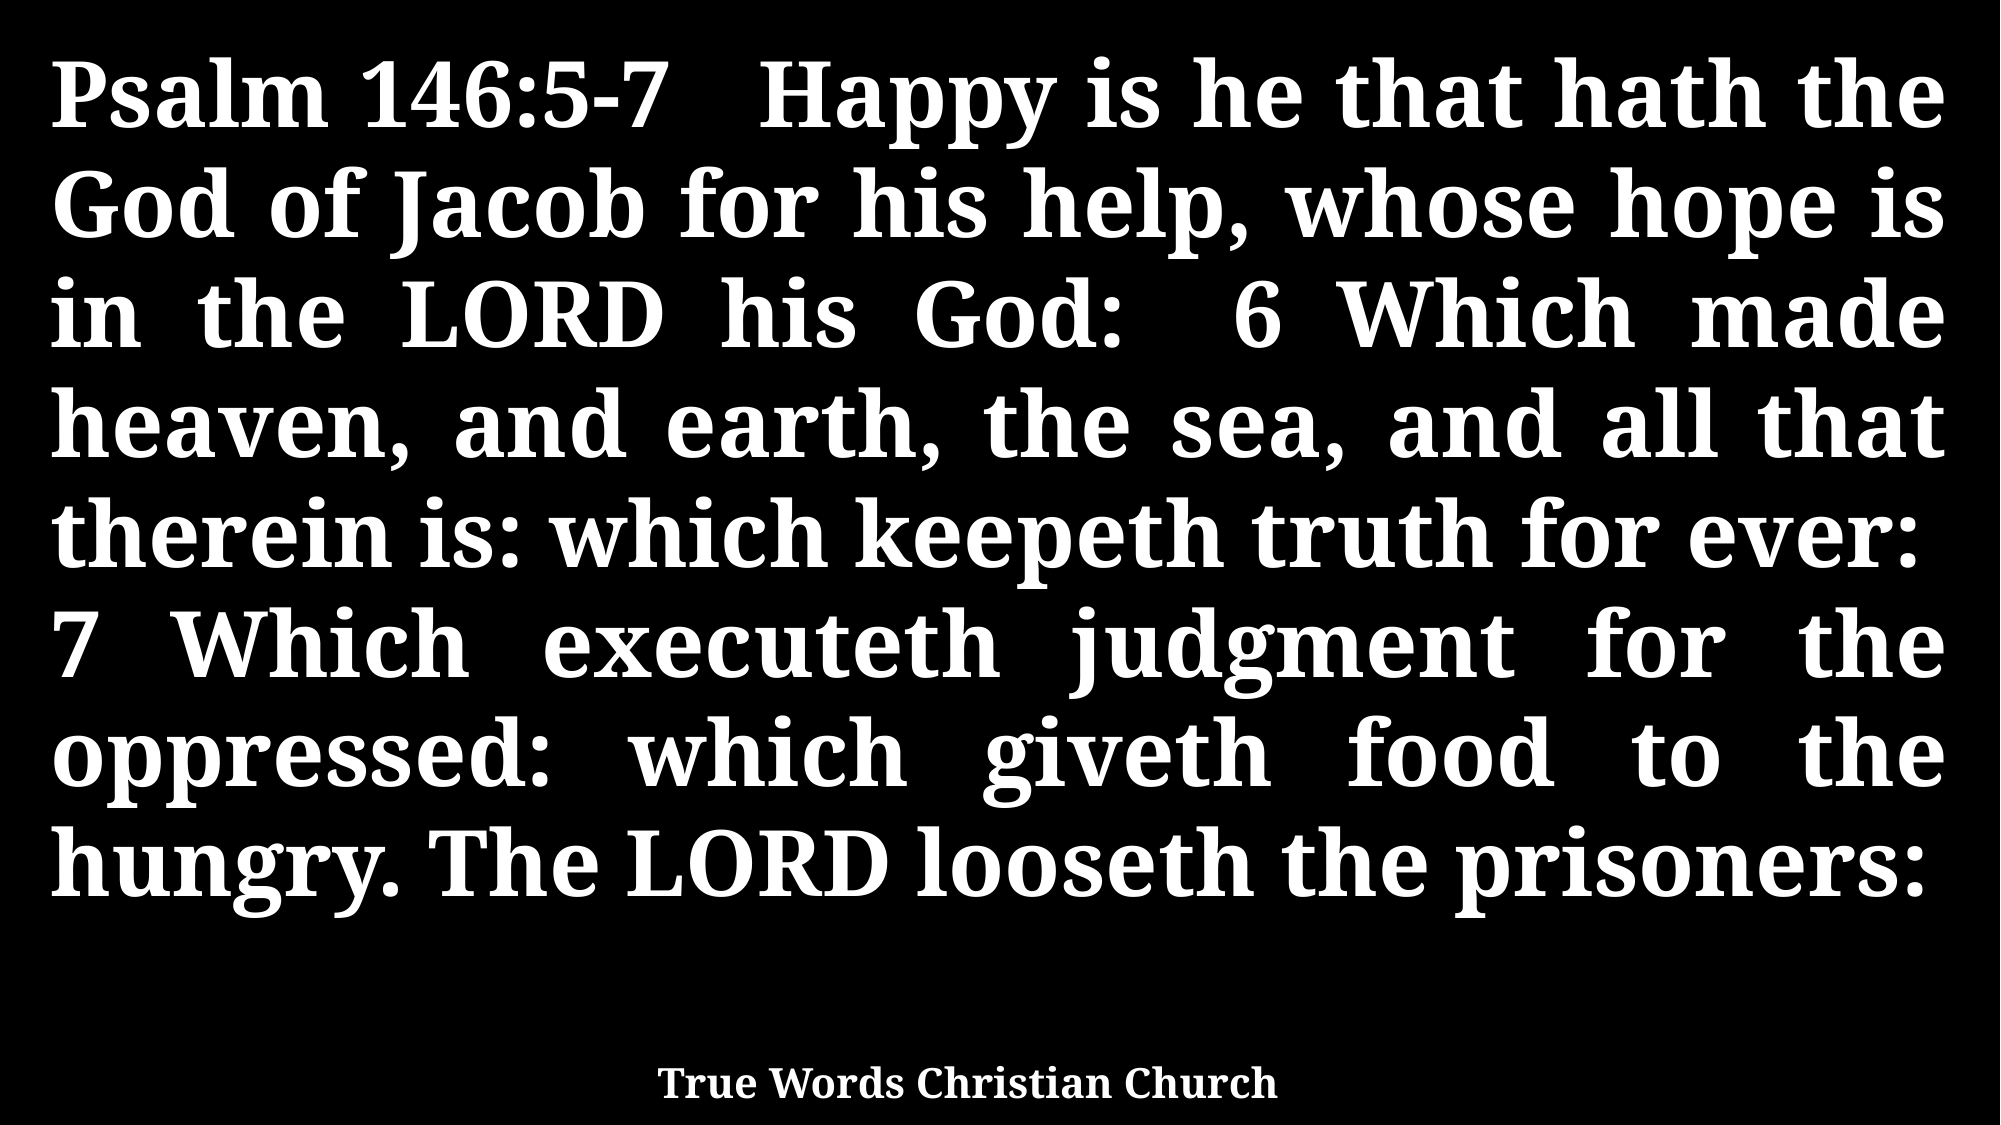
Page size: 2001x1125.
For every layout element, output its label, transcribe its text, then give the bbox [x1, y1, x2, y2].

text_box Psalm 146:5-7 Happy is he that hath the God of Jacob for his help, whose hope is in the LORD his God: 6 Which made heaven, and earth, the sea, and all that therein is: which keepeth truth for ever: 7 Which executeth judgment for the oppressed: which giveth food to the hungry. The LORD looseth the prisoners: [35, 28, 1965, 923]
text_box True Words Christian Church [642, 1049, 1294, 1114]
